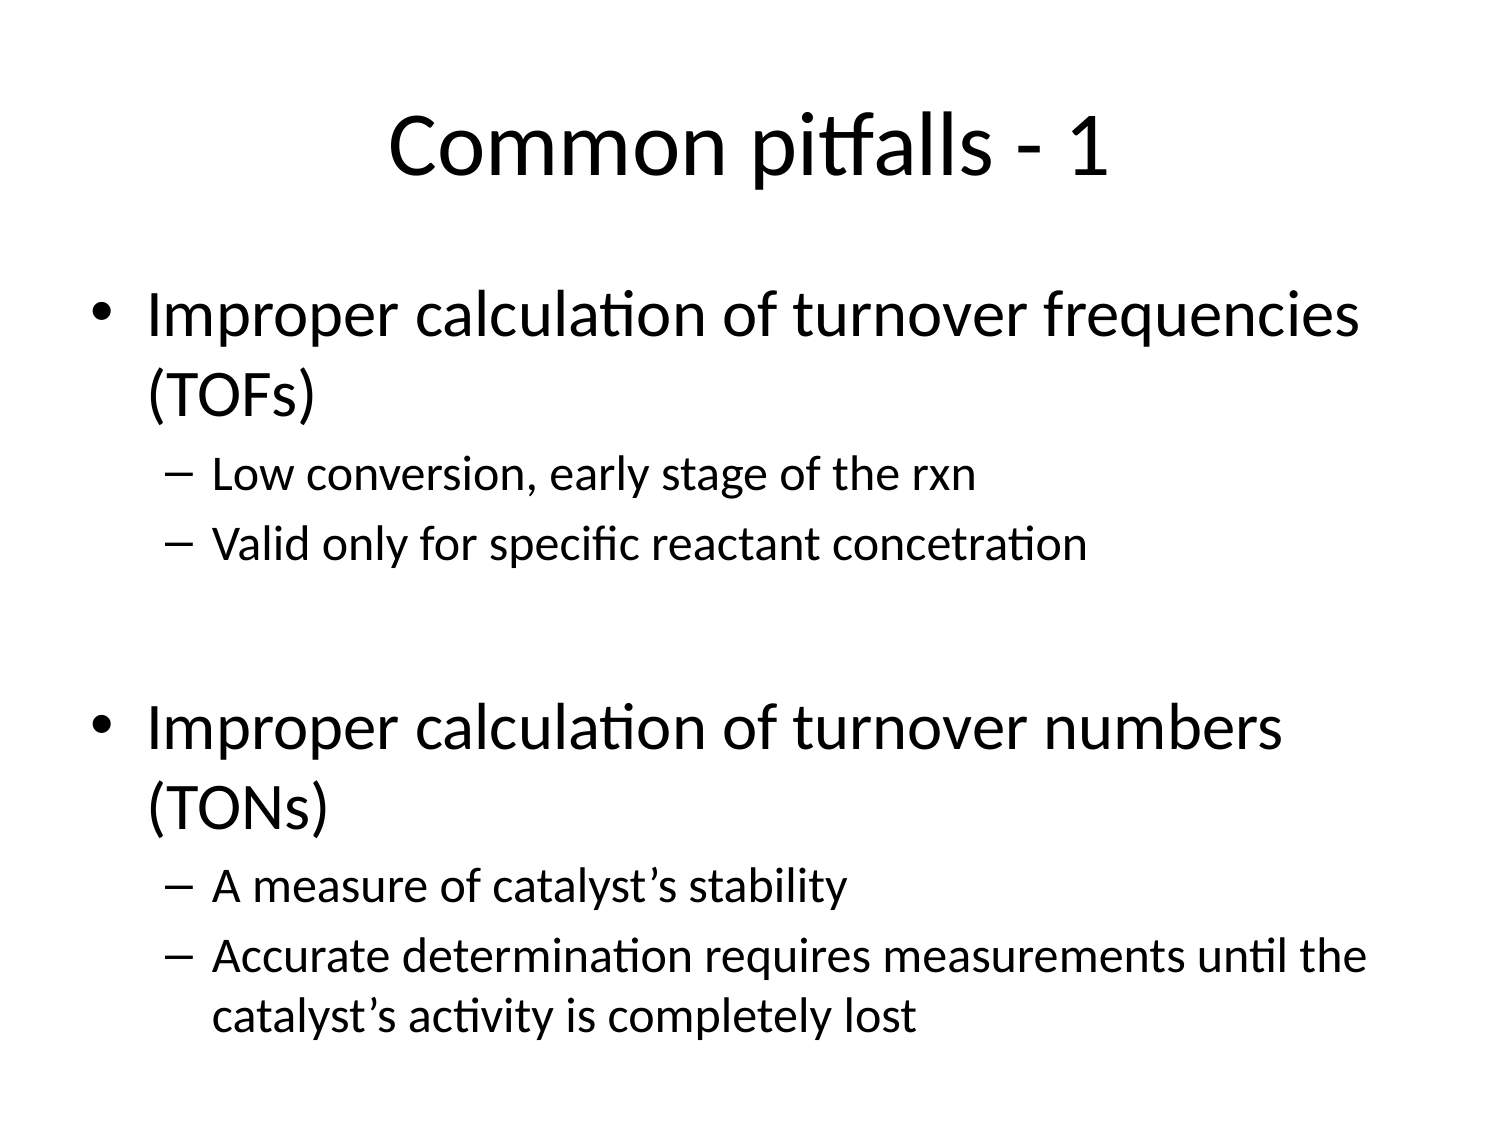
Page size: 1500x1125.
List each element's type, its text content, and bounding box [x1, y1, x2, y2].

list Improper calculation of turnover frequencies (TOFs) Low conversion, early stage of the rxn Valid only for specific reactant concetration Improper calculation of turnover numbers (TONs) A measure of catalyst’s stability Accurate determination requires measurements until the catalyst’s activity is completely lost [75, 262, 1425, 1080]
title Common pitfalls - 1 [75, 45, 1425, 233]
